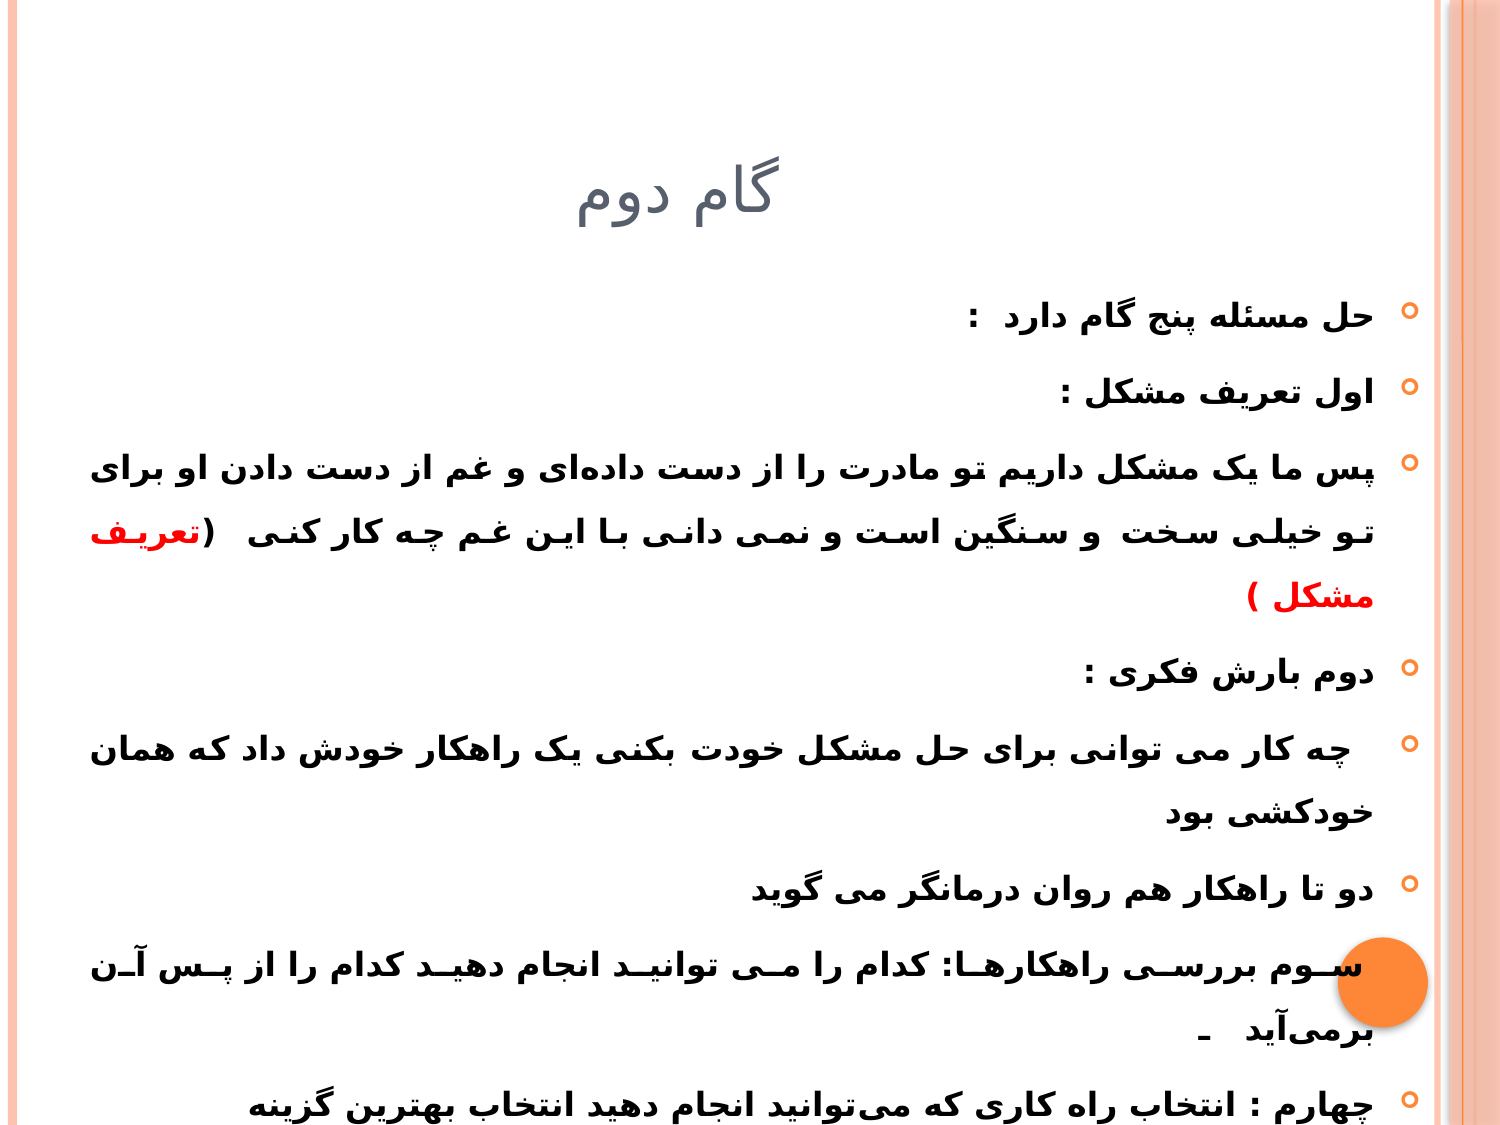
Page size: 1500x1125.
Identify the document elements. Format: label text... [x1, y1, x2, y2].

title گام دوم [75, 45, 1300, 233]
list حل مسئله پنج گام دارد : اول تعریف مشکل : پس ما یک مشکل داریم تو مادرت را از دست داده‌ای و غم از دست دادن او برای تو خیلی سخت و سنگین است و نمی دانی با این غم چه کار کنی (تعریف مشکل ) دوم بارش فکری : چه کار می توانی برای حل مشکل خودت بکنی یک راهکار خودش داد که همان خودکشی بود دو تا راهکار هم روان درمانگر می گوید سوم بررسی راهکارها: کدام را می توانید انجام دهید کدام را از پس آن برمی‌آید ـ چهارم : انتخاب راه کاری که می‌توانید انجام دهید انتخاب بهترین گزینه پنجم اجرا : مثال : برو برای مادرت نامه بنویس [75, 262, 1436, 1062]
